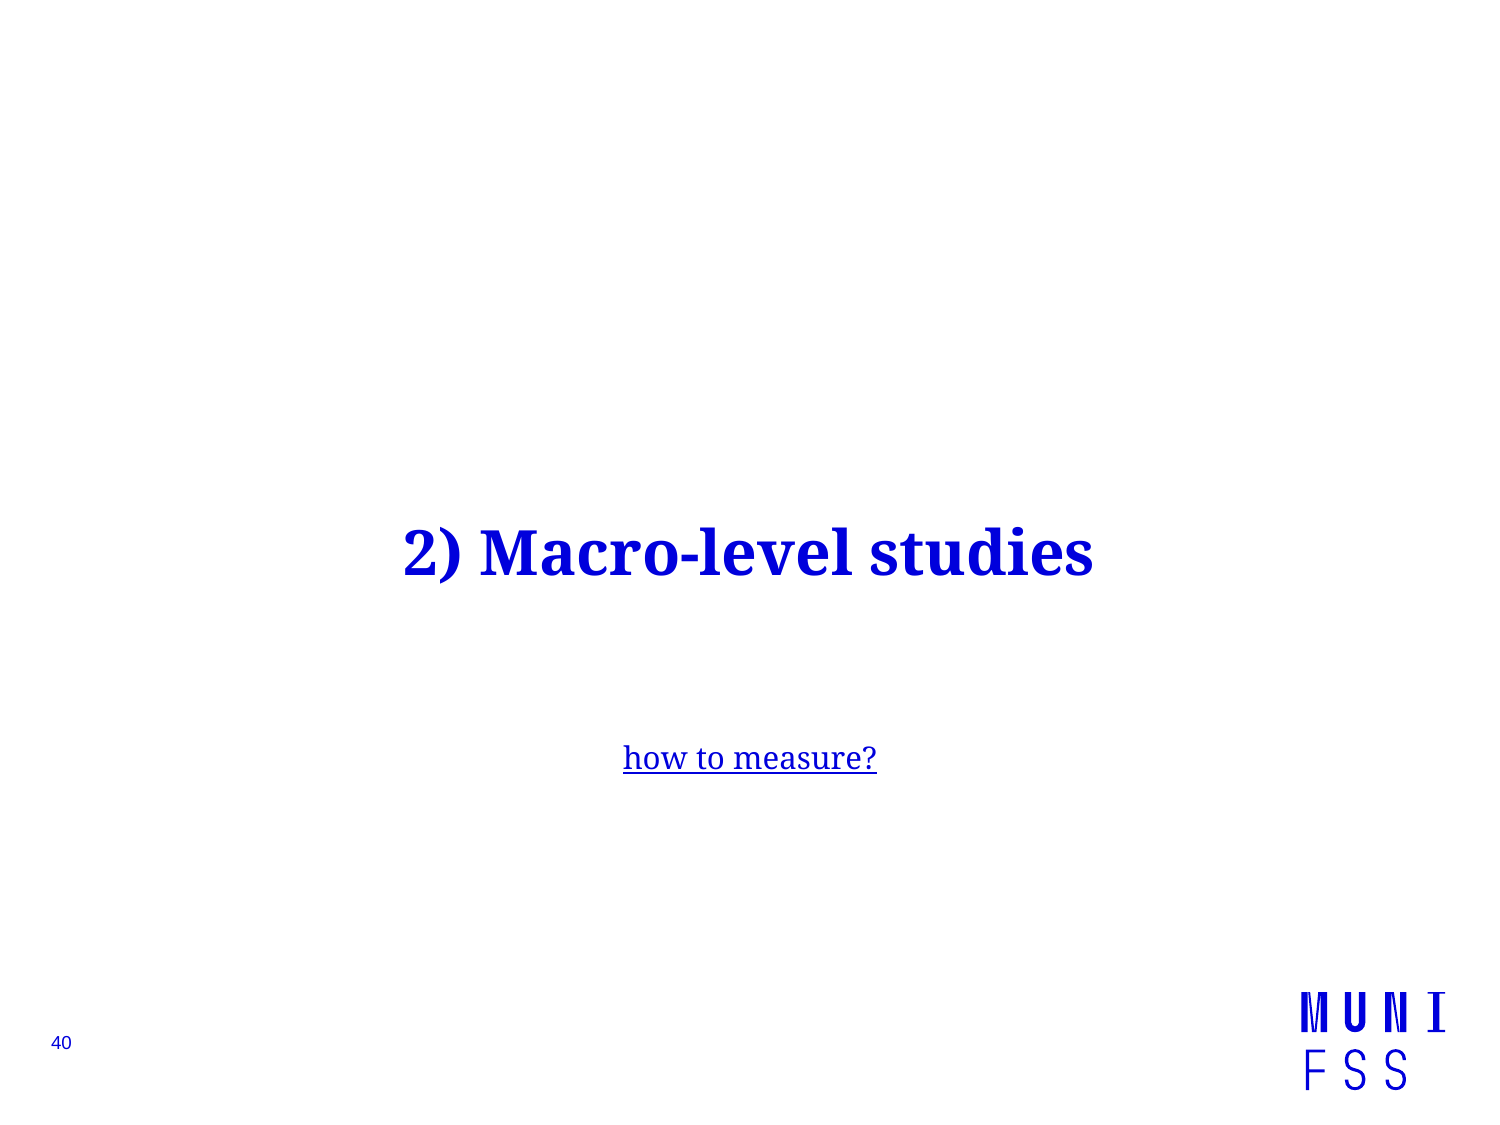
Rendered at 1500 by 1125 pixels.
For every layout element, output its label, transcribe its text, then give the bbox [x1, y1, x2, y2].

title 2) Macro-level studies how to measure? [88, 525, 1412, 600]
slide_number 40 [50, 1021, 82, 1063]
